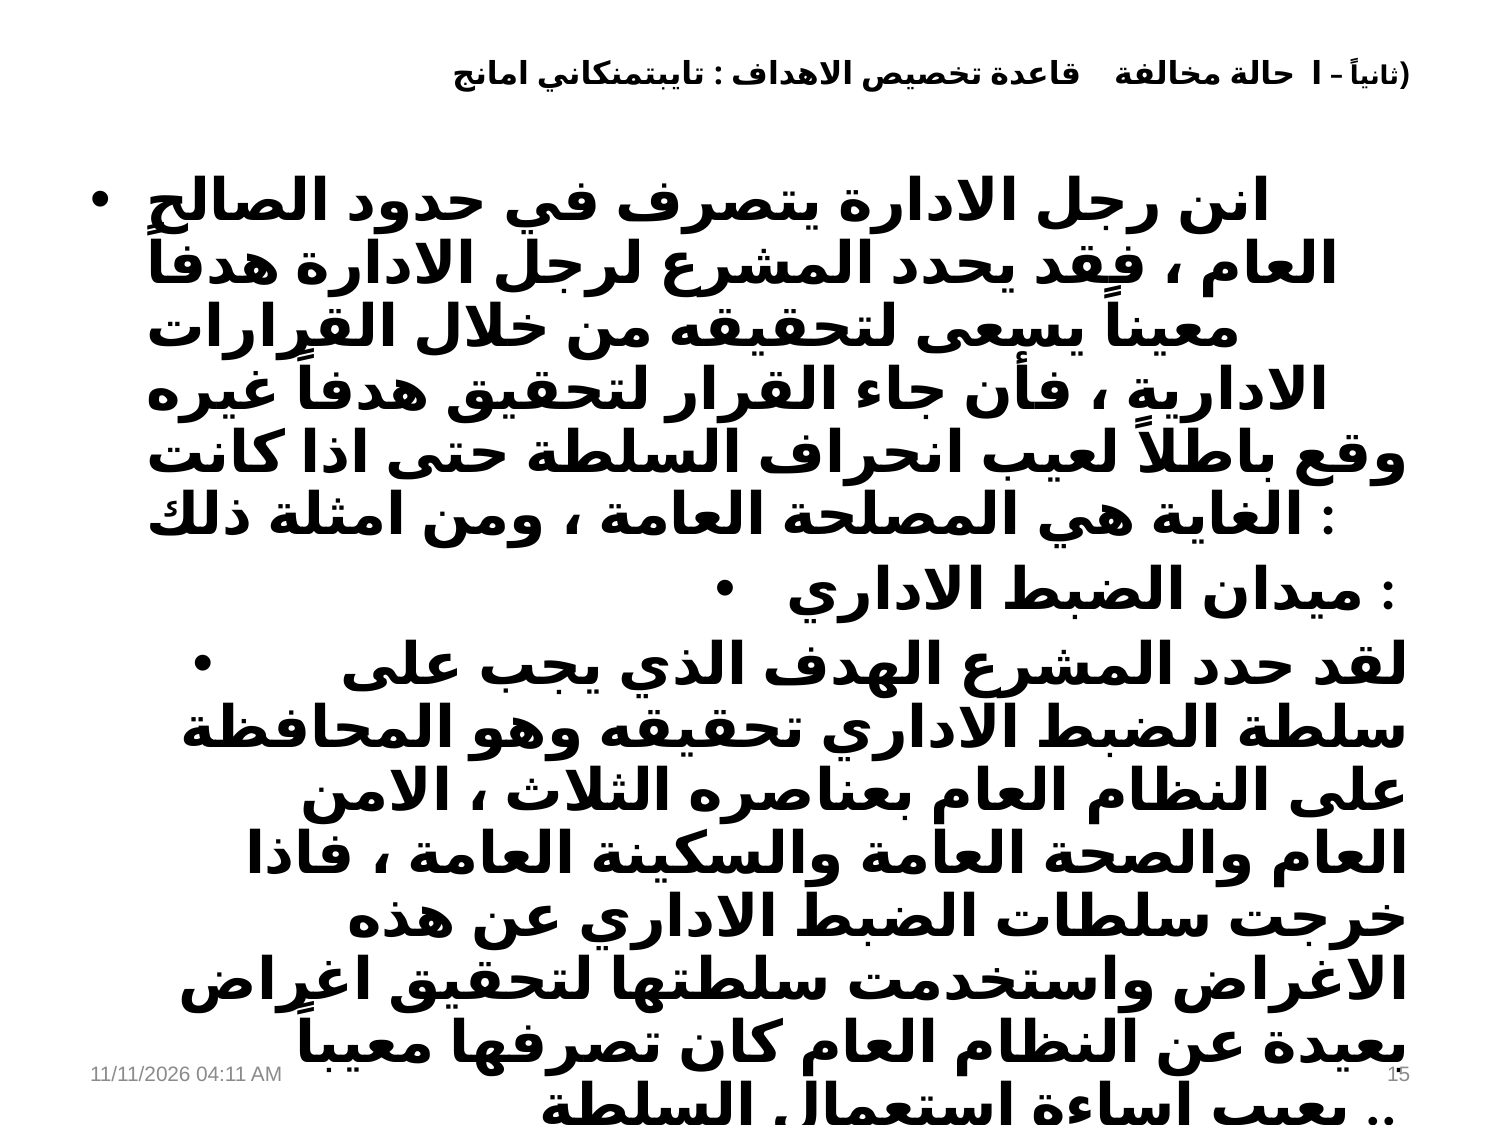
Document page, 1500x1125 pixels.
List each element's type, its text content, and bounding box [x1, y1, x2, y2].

title ثانياً – ا حالة مخالفة قاعدة تخصيص الاهداف : تايبتمنكاني امانج) [75, 45, 1425, 138]
slide_number 15 [1074, 1042, 1425, 1103]
footer [512, 1042, 988, 1103]
slide_number 09 تشرين الثاني، 19 [75, 1042, 425, 1103]
list انن رجل الادارة يتصرف في حدود الصالح العام ، فقد يحدد المشرع لرجل الادارة هدفاً معيناً يسعى لتحقيقه من خلال القرارات الادارية ، فأن جاء القرار لتحقيق هدفاً غيره وقع باطلاً لعيب انحراف السلطة حتى اذا كانت الغاية هي المصلحة العامة ، ومن امثلة ذلك : ميدان الضبط الاداري : لقد حدد المشرع الهدف الذي يجب على سلطة الضبط الاداري تحقيقه وهو المحافظة على النظام العام بعناصره الثلاث ، الامن العام والصحة العامة والسكينة العامة ، فاذا خرجت سلطات الضبط الاداري عن هذه الاغراض واستخدمت سلطتها لتحقيق اغراض بعيدة عن النظام العام كان تصرفها معيباً بعيب اساءة استعمال السلطة .. [75, 162, 1425, 1006]
